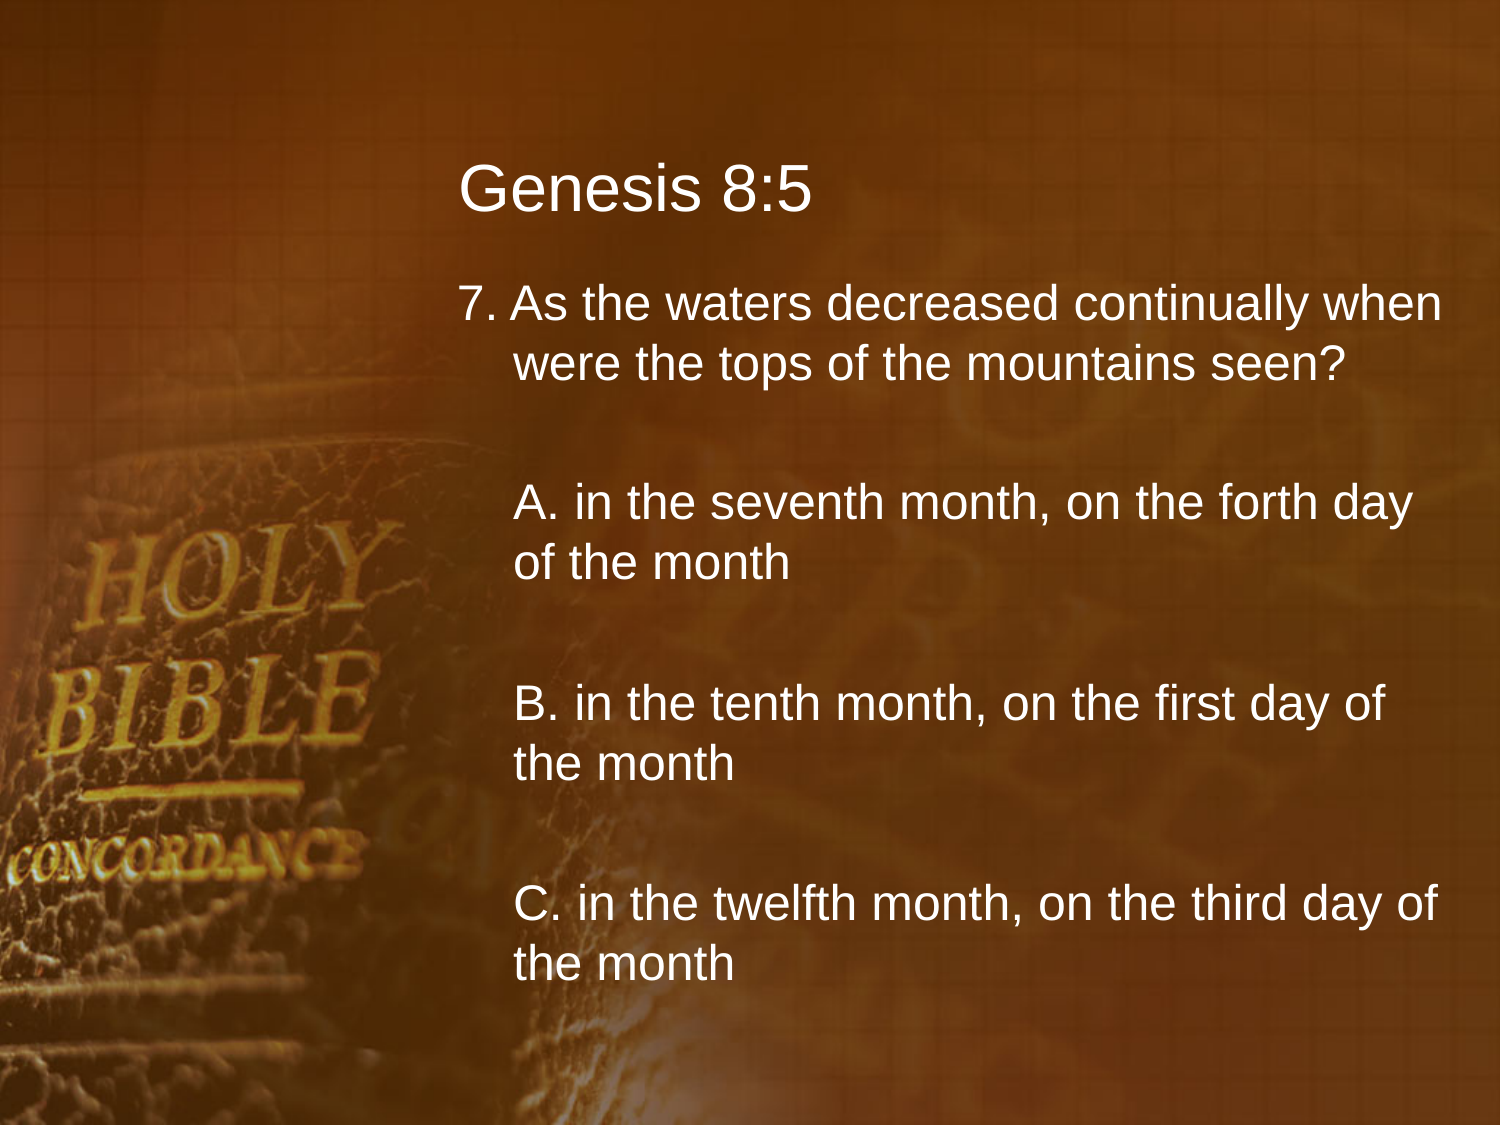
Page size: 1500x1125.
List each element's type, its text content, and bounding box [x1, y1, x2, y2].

list 7. As the waters decreased continually when were the tops of the mountains seen? A. in the seventh month, on the forth day of the month B. in the tenth month, on the first day of the month C. in the twelfth month, on the third day of the month [441, 262, 1480, 1006]
title Genesis 8:5 [443, 44, 1480, 233]
picture [0, 0, 1500, 1125]
